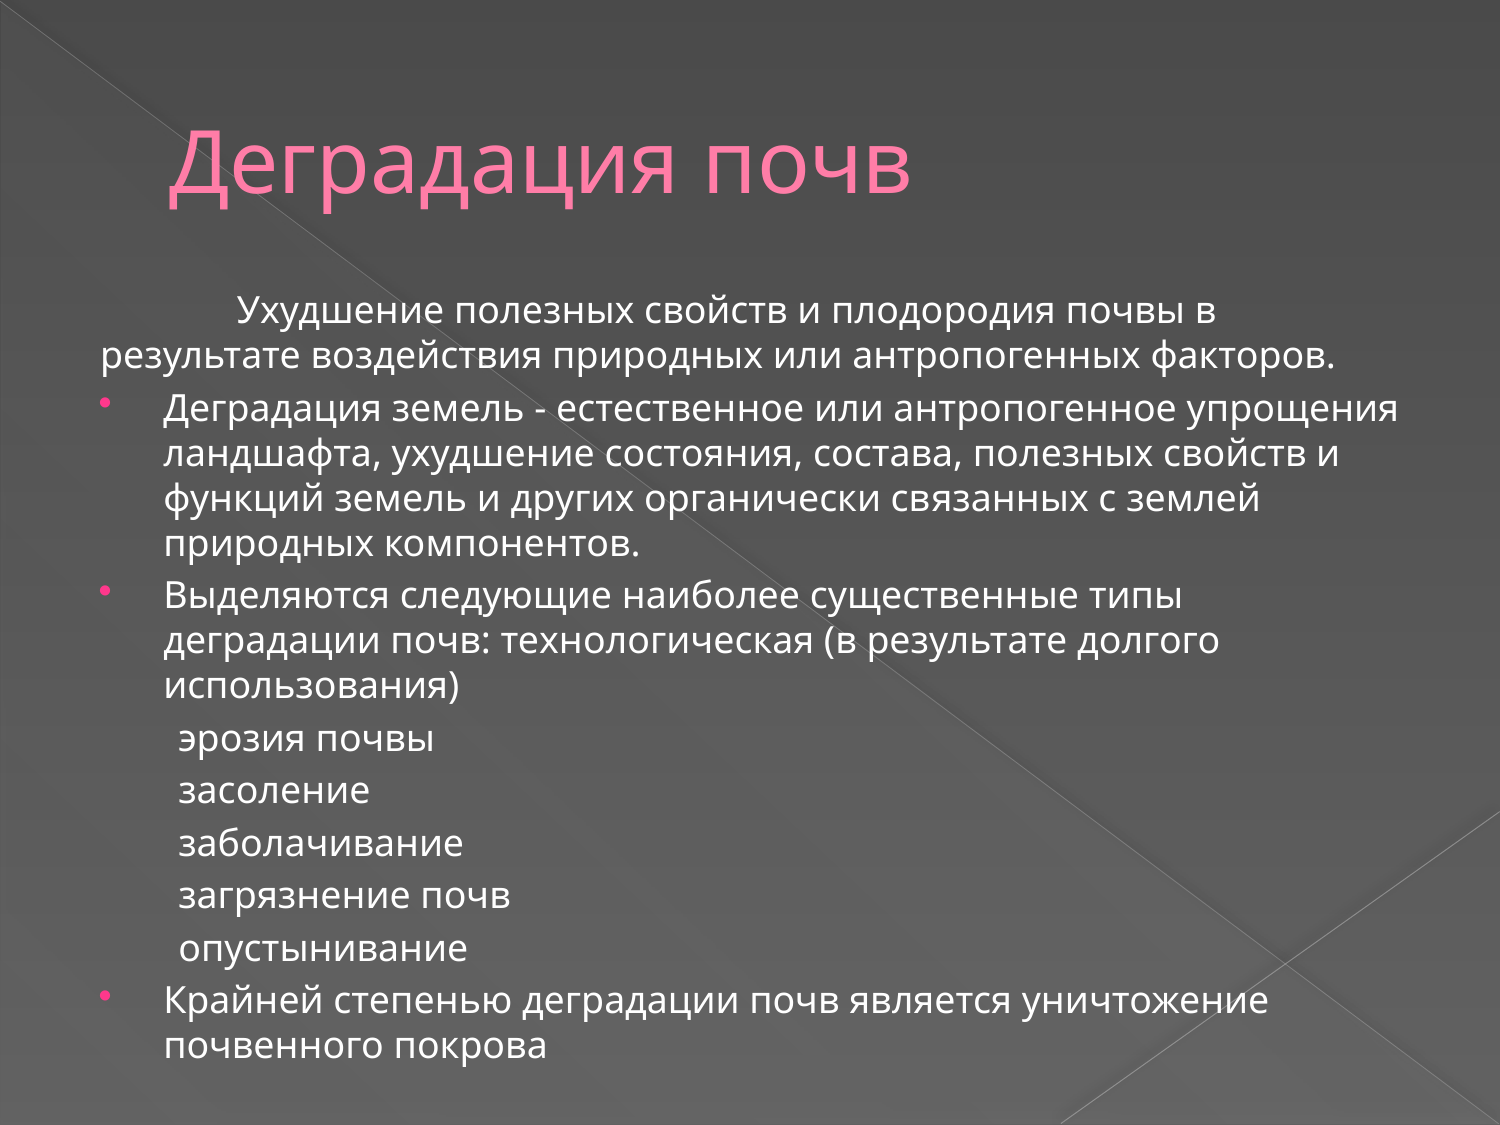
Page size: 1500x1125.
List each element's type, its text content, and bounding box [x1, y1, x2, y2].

list Ухудшение полезных свойств и плодородия почвы в результате воздействия природных или антропогенных факторов. Деградация земель - естественное или антропогенное упрощения ландшафта, ухудшение состояния, состава, полезных свойств и функций земель и других органически связанных с землей природных компонентов. Выделяются следующие наиболее существенные типы деградации почв: технологическая (в результате долгого использования) эрозия почвы засоление заболачивание загрязнение почв опустынивание Крайней степенью деградации почв является уничтожение почвенного покрова [75, 278, 1425, 1059]
title Деградация почв [75, 43, 1425, 274]
